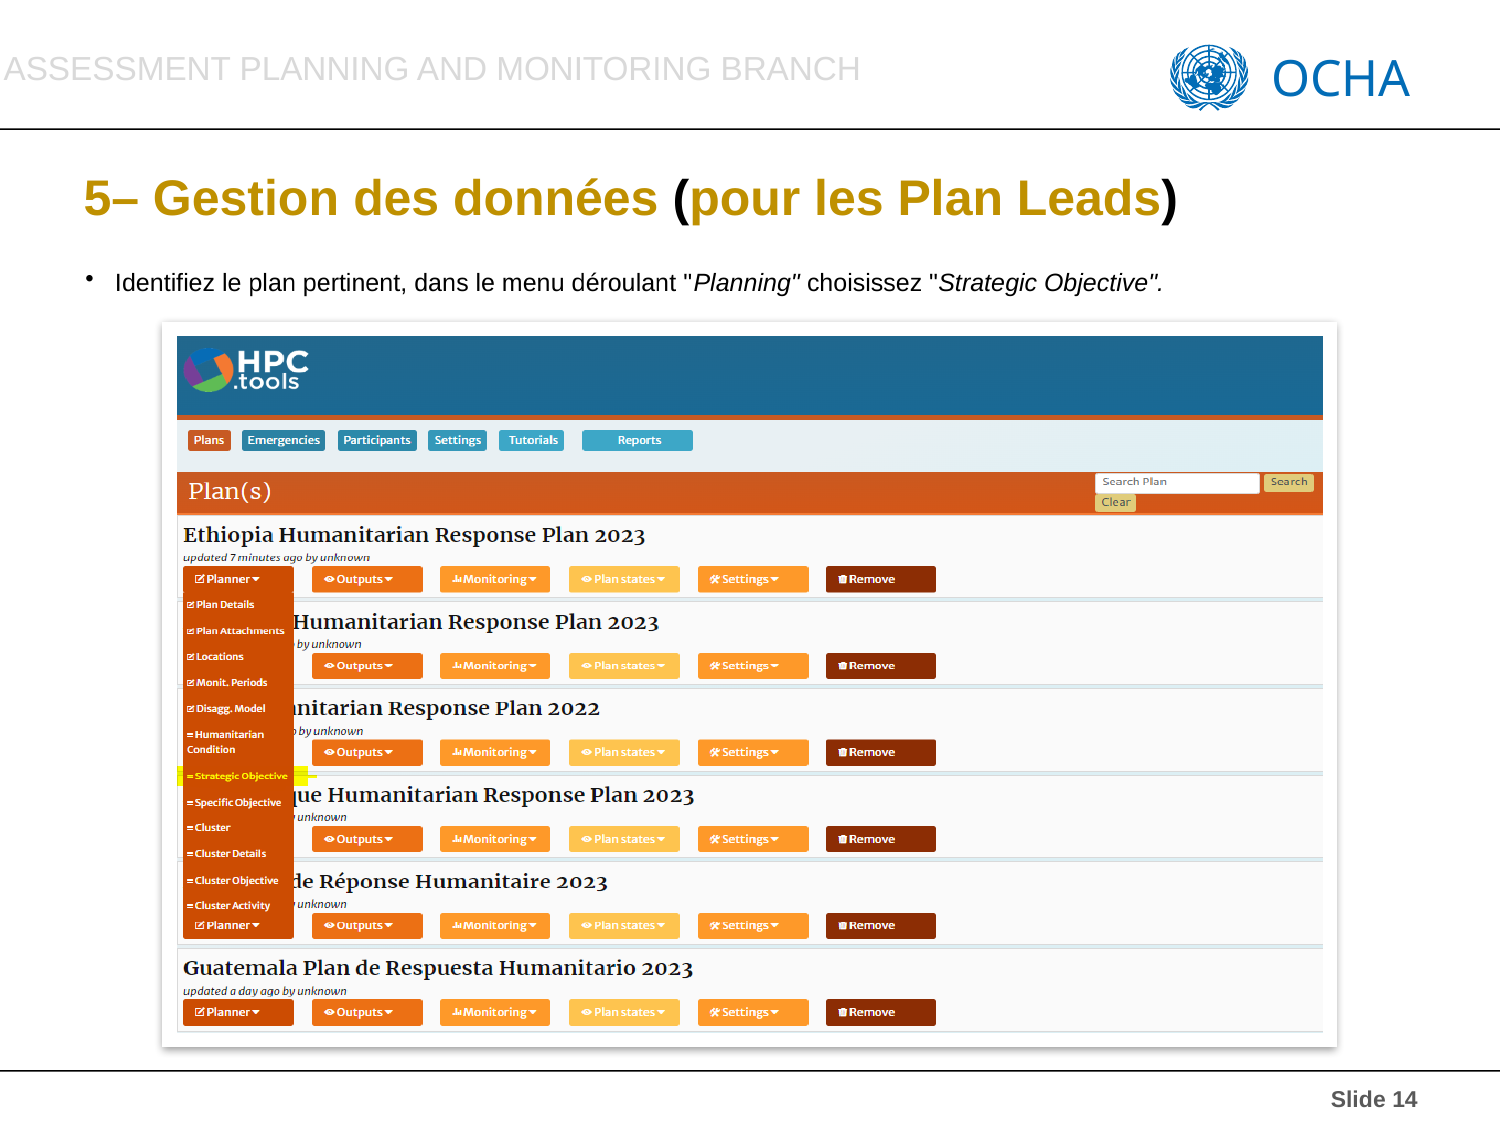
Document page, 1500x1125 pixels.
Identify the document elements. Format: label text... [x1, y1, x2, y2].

picture [176, 335, 1323, 1033]
list Identifiez le plan pertinent, dans le menu déroulant "Planning" choisissez "Strategic Objective". [70, 243, 1425, 300]
slide_number Slide 14 [1241, 1070, 1434, 1125]
title 5– Gestion des données (pour les Plan Leads) [68, 157, 1419, 295]
